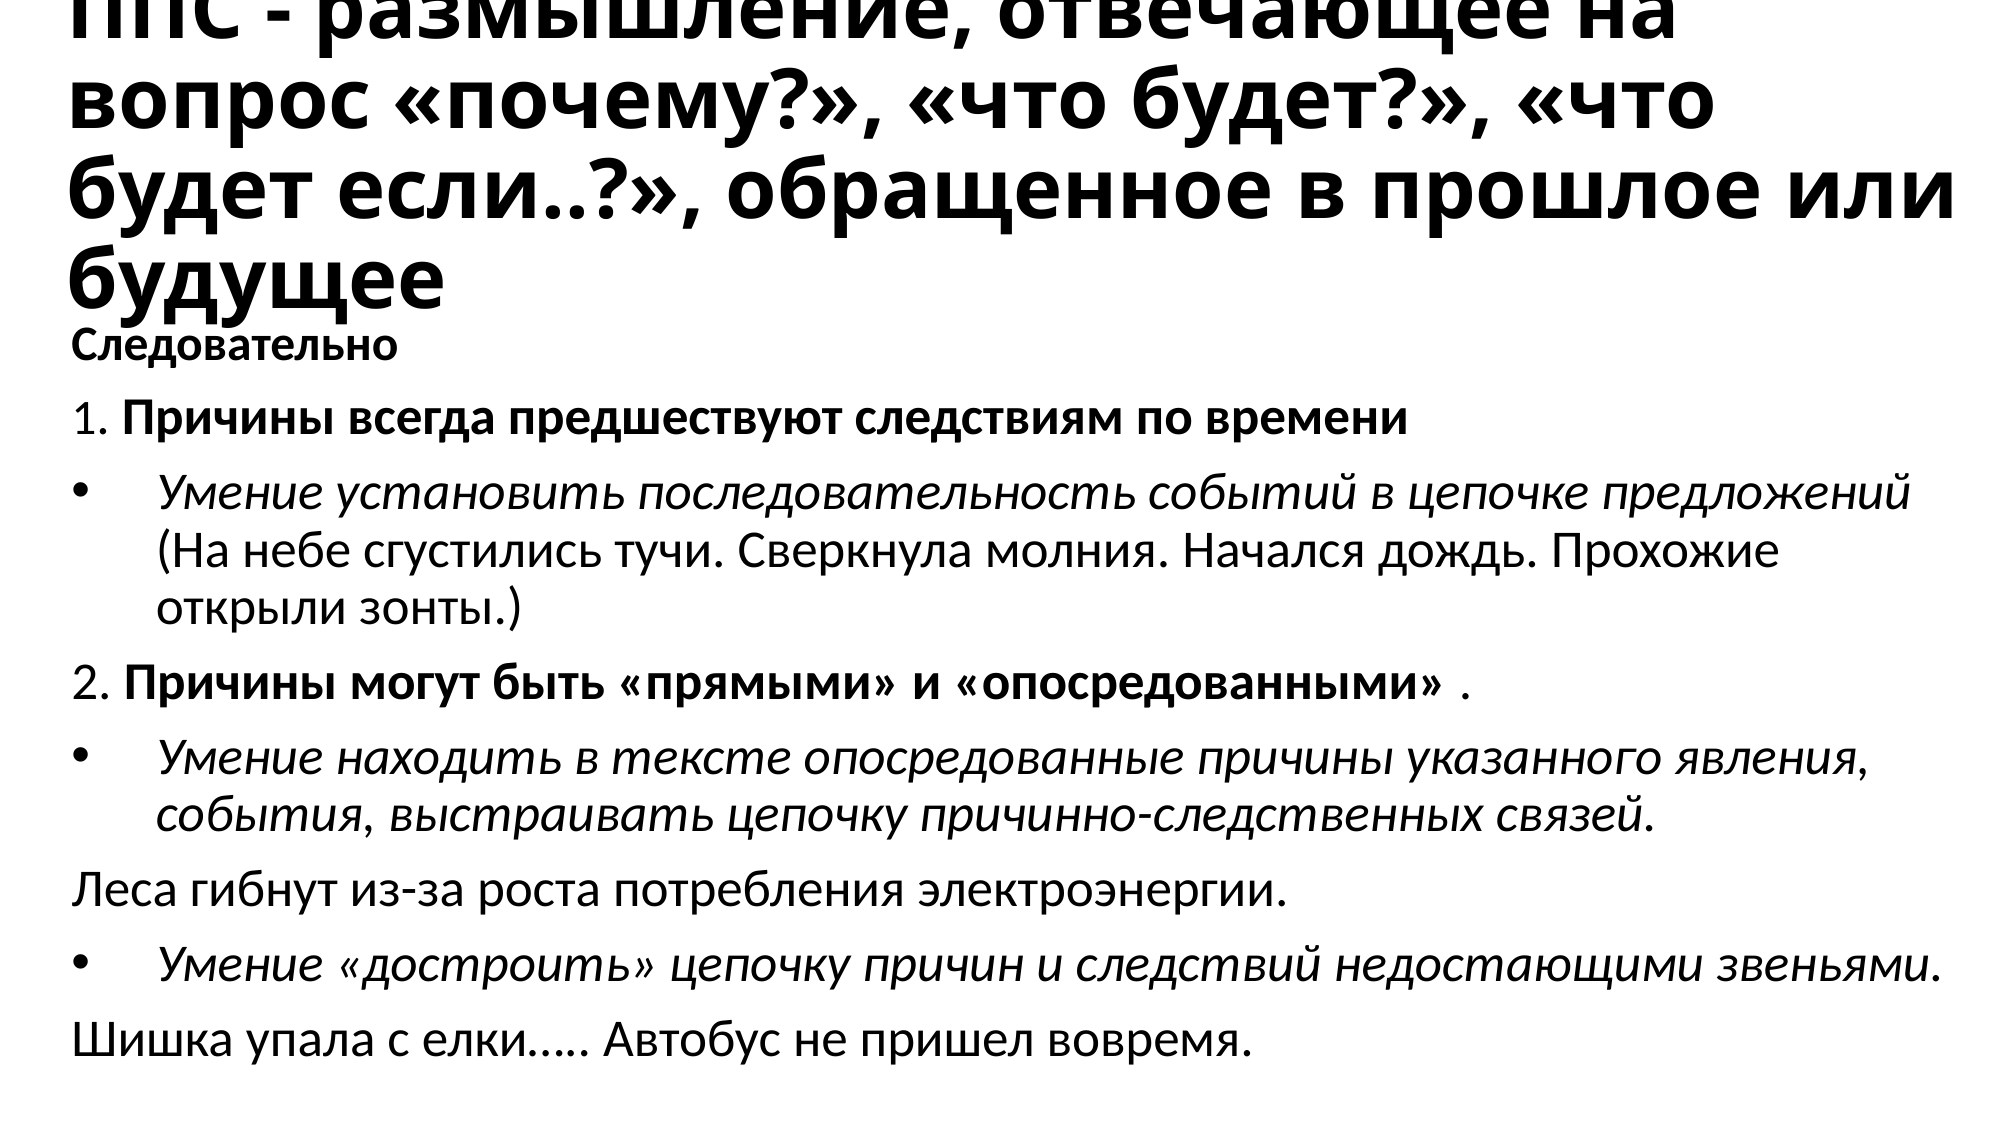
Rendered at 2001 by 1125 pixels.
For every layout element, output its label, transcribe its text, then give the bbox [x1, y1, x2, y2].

title ППС - размышление, отвечающее на вопрос «почему?», «что будет?», «что будет если..?», обращенное в прошлое или будущее [51, 35, 2000, 287]
list Следовательно 1. Причины всегда предшествуют следствиям по времени Умение установить последовательность событий в цепочке предложений (На небе сгустились тучи. Сверкнула молния. Начался дождь. Прохожие открыли зонты.) 2. Причины могут быть «прямыми» и «опосредованными» . Умение находить в тексте опосредованные причины указанного явления, события, выстраивать цепочку причинно-следственных связей. Леса гибнут из-за роста потребления электроэнергии. Умение «достроить» цепочку причин и следствий недостающими звеньями. Шишка упала с елки….. Автобус не пришел вовремя. [56, 310, 1962, 1097]
